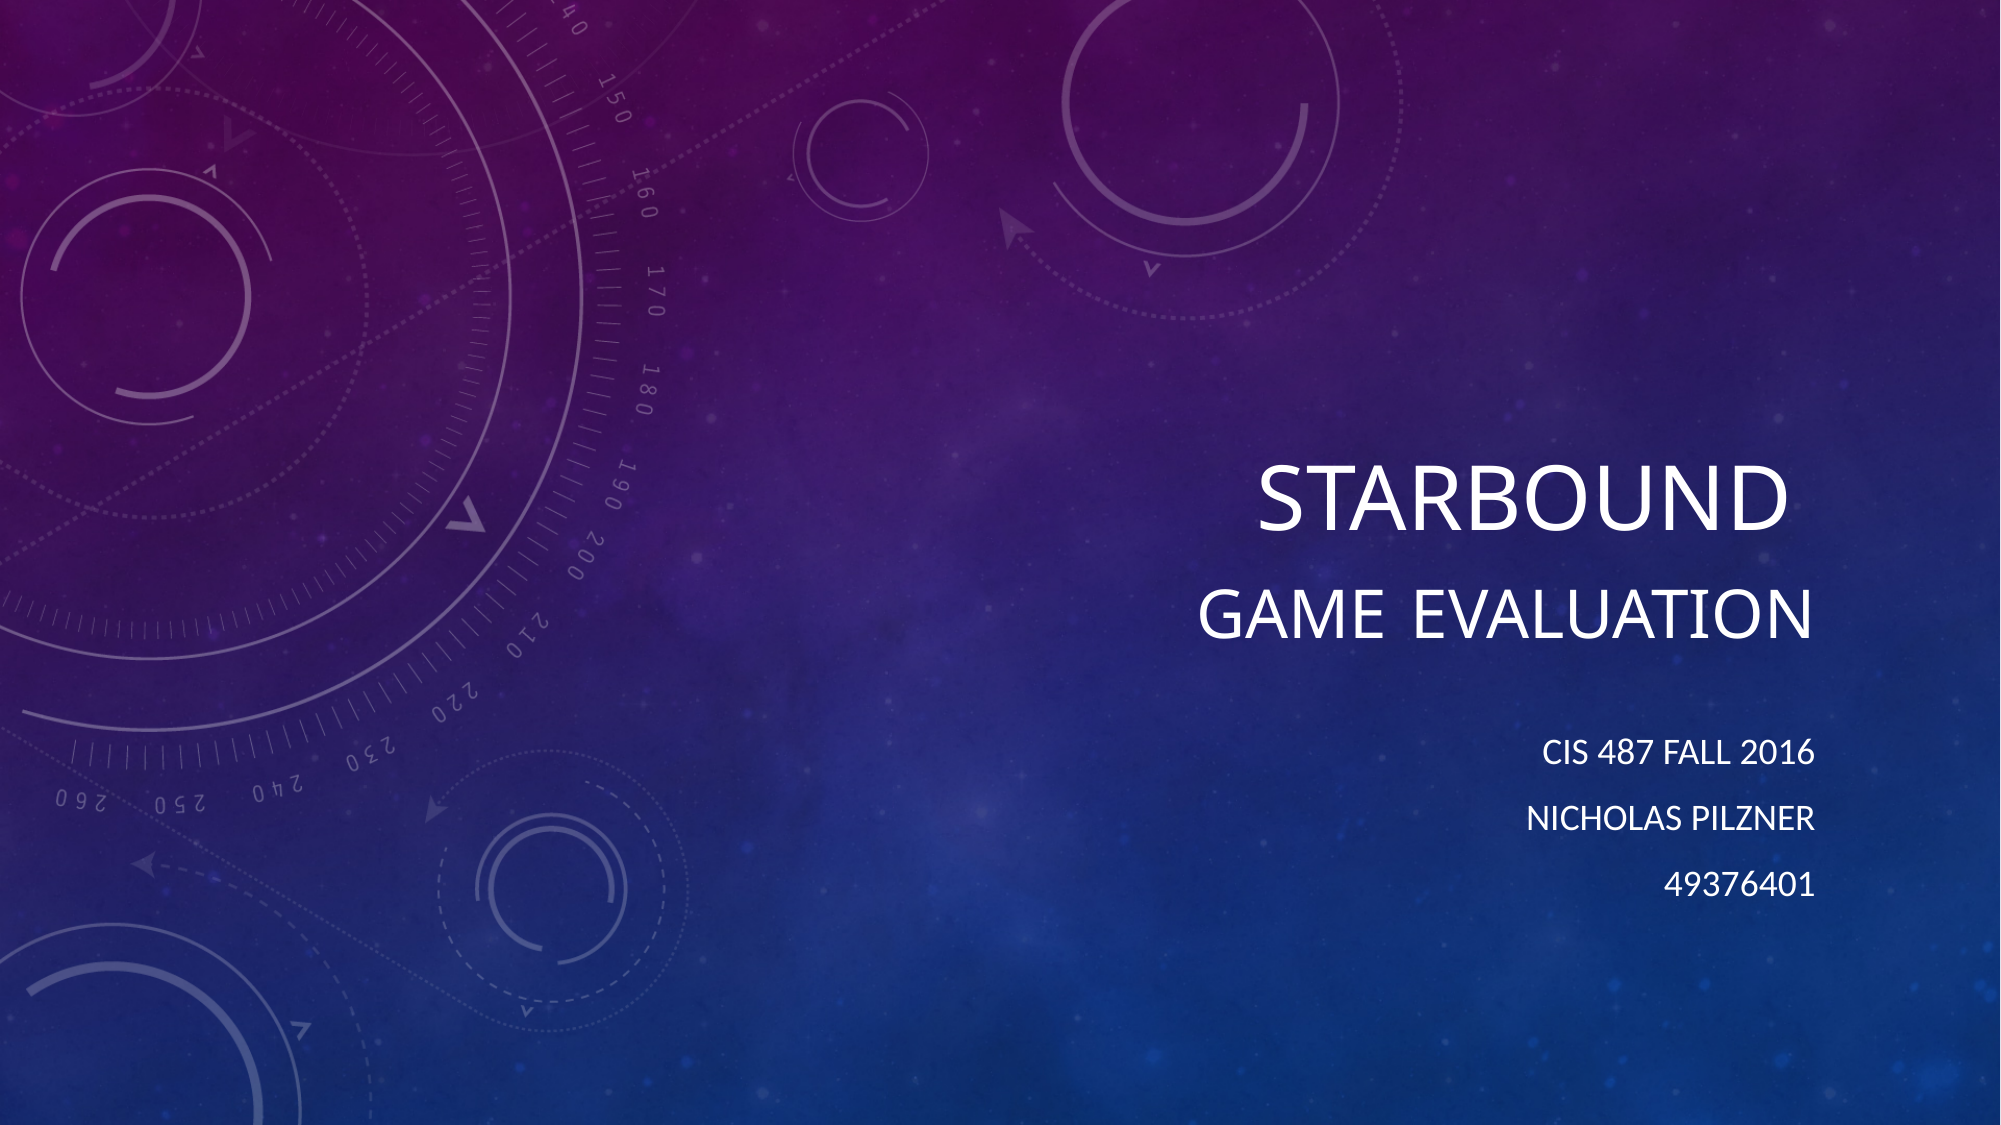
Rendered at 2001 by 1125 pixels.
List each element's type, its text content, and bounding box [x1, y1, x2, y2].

picture [0, 0, 2001, 1125]
title Starbound Game evaluation [650, 322, 1831, 719]
subtitle CIS 487 FALL 2016 Nicholas Pilzner 49376401 [650, 719, 1831, 950]
